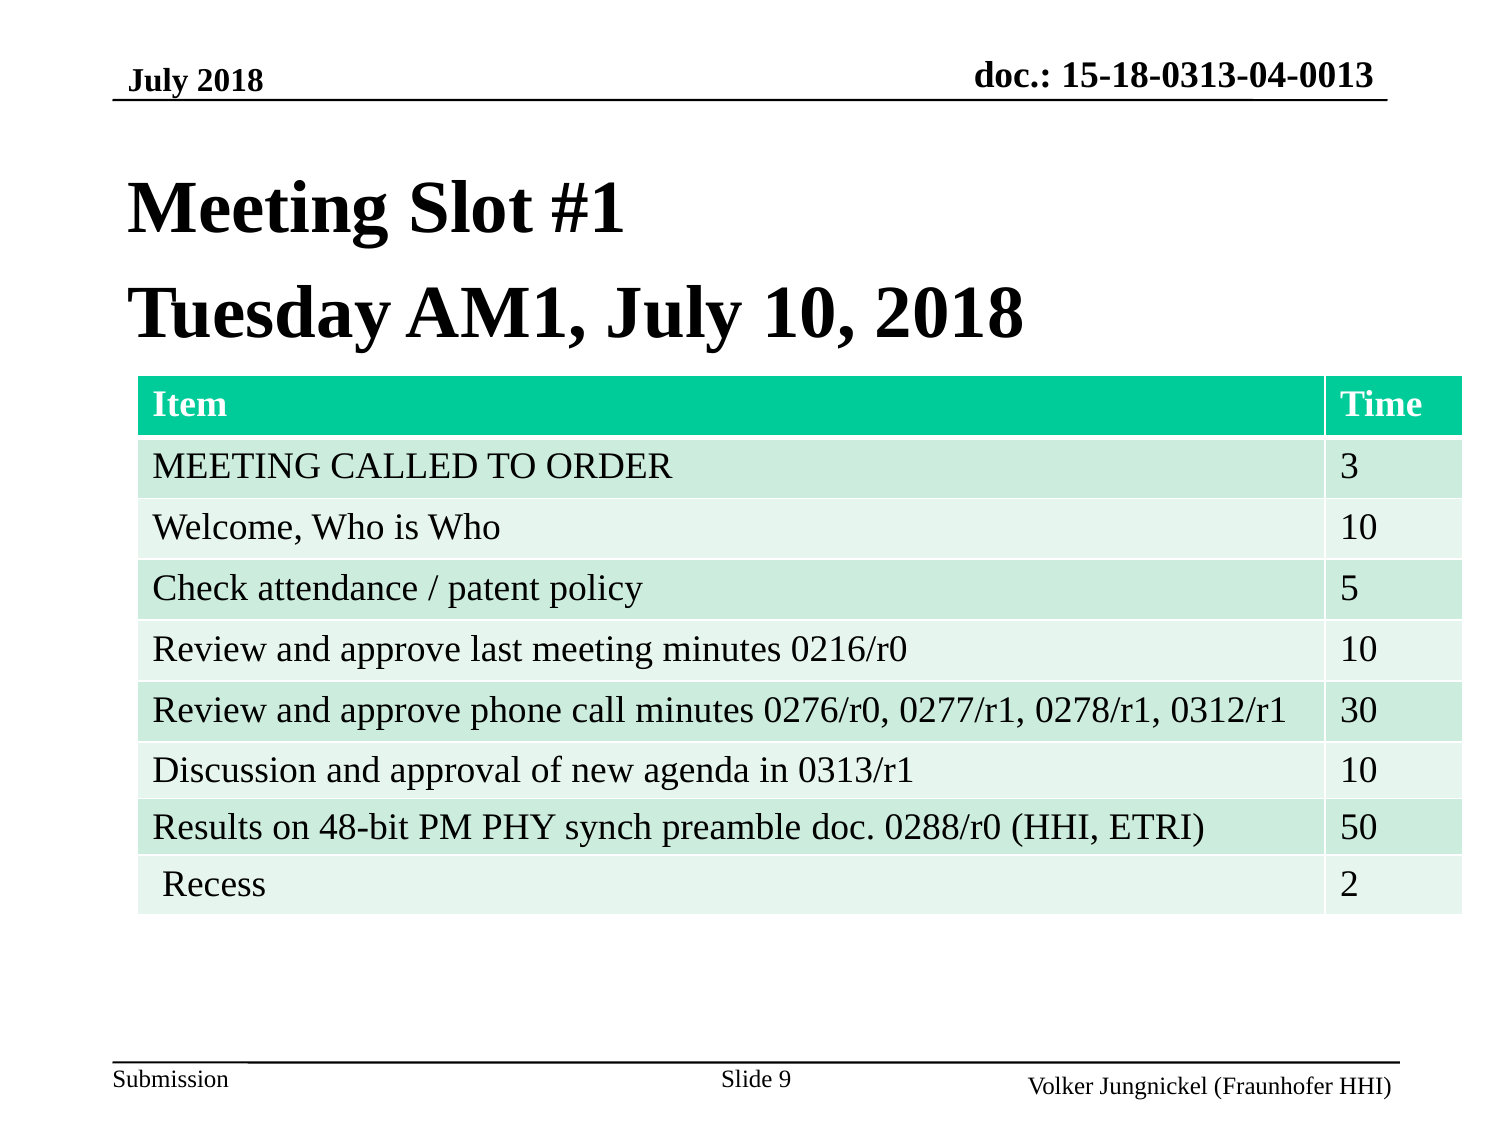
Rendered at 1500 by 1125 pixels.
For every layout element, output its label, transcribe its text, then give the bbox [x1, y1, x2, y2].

table_cell 30 [1326, 682, 1462, 741]
table_cell Welcome, Who is Who [138, 499, 1324, 558]
table_cell Check attendance / patent policy [138, 560, 1324, 619]
table_cell 10 [1326, 743, 1462, 798]
table_cell 5 [1326, 560, 1462, 619]
table_cell MEETING CALLED TO ORDER [138, 440, 1324, 498]
table_cell Review and approve last meeting minutes 0216/r0 [138, 621, 1324, 680]
table_cell 50 [1326, 799, 1462, 854]
table_cell 3 [1326, 440, 1462, 498]
text_box July 2018 [112, 50, 425, 147]
slide_number Slide 9 [711, 1061, 801, 1093]
table_cell 2 [1326, 856, 1462, 914]
table_header Time [1326, 376, 1462, 435]
text_box Meeting Slot #1 Tuesday AM1, July 10, 2018 [112, 149, 1388, 425]
table_header Item [138, 376, 1324, 435]
table_cell Review and approve phone call minutes 0276/r0, 0277/r1, 0278/r1, 0312/r1 [138, 682, 1324, 741]
table_cell Recess [138, 856, 1324, 914]
table_cell Results on 48-bit PM PHY synch preamble doc. 0288/r0 (HHI, ETRI) [138, 799, 1324, 854]
footer Volker Jungnickel (Fraunhofer HHI) [1012, 1062, 1439, 1100]
table_cell 10 [1326, 621, 1462, 680]
table_cell Discussion and approval of new agenda in 0313/r1 [138, 743, 1324, 798]
table_cell 10 [1326, 499, 1462, 558]
